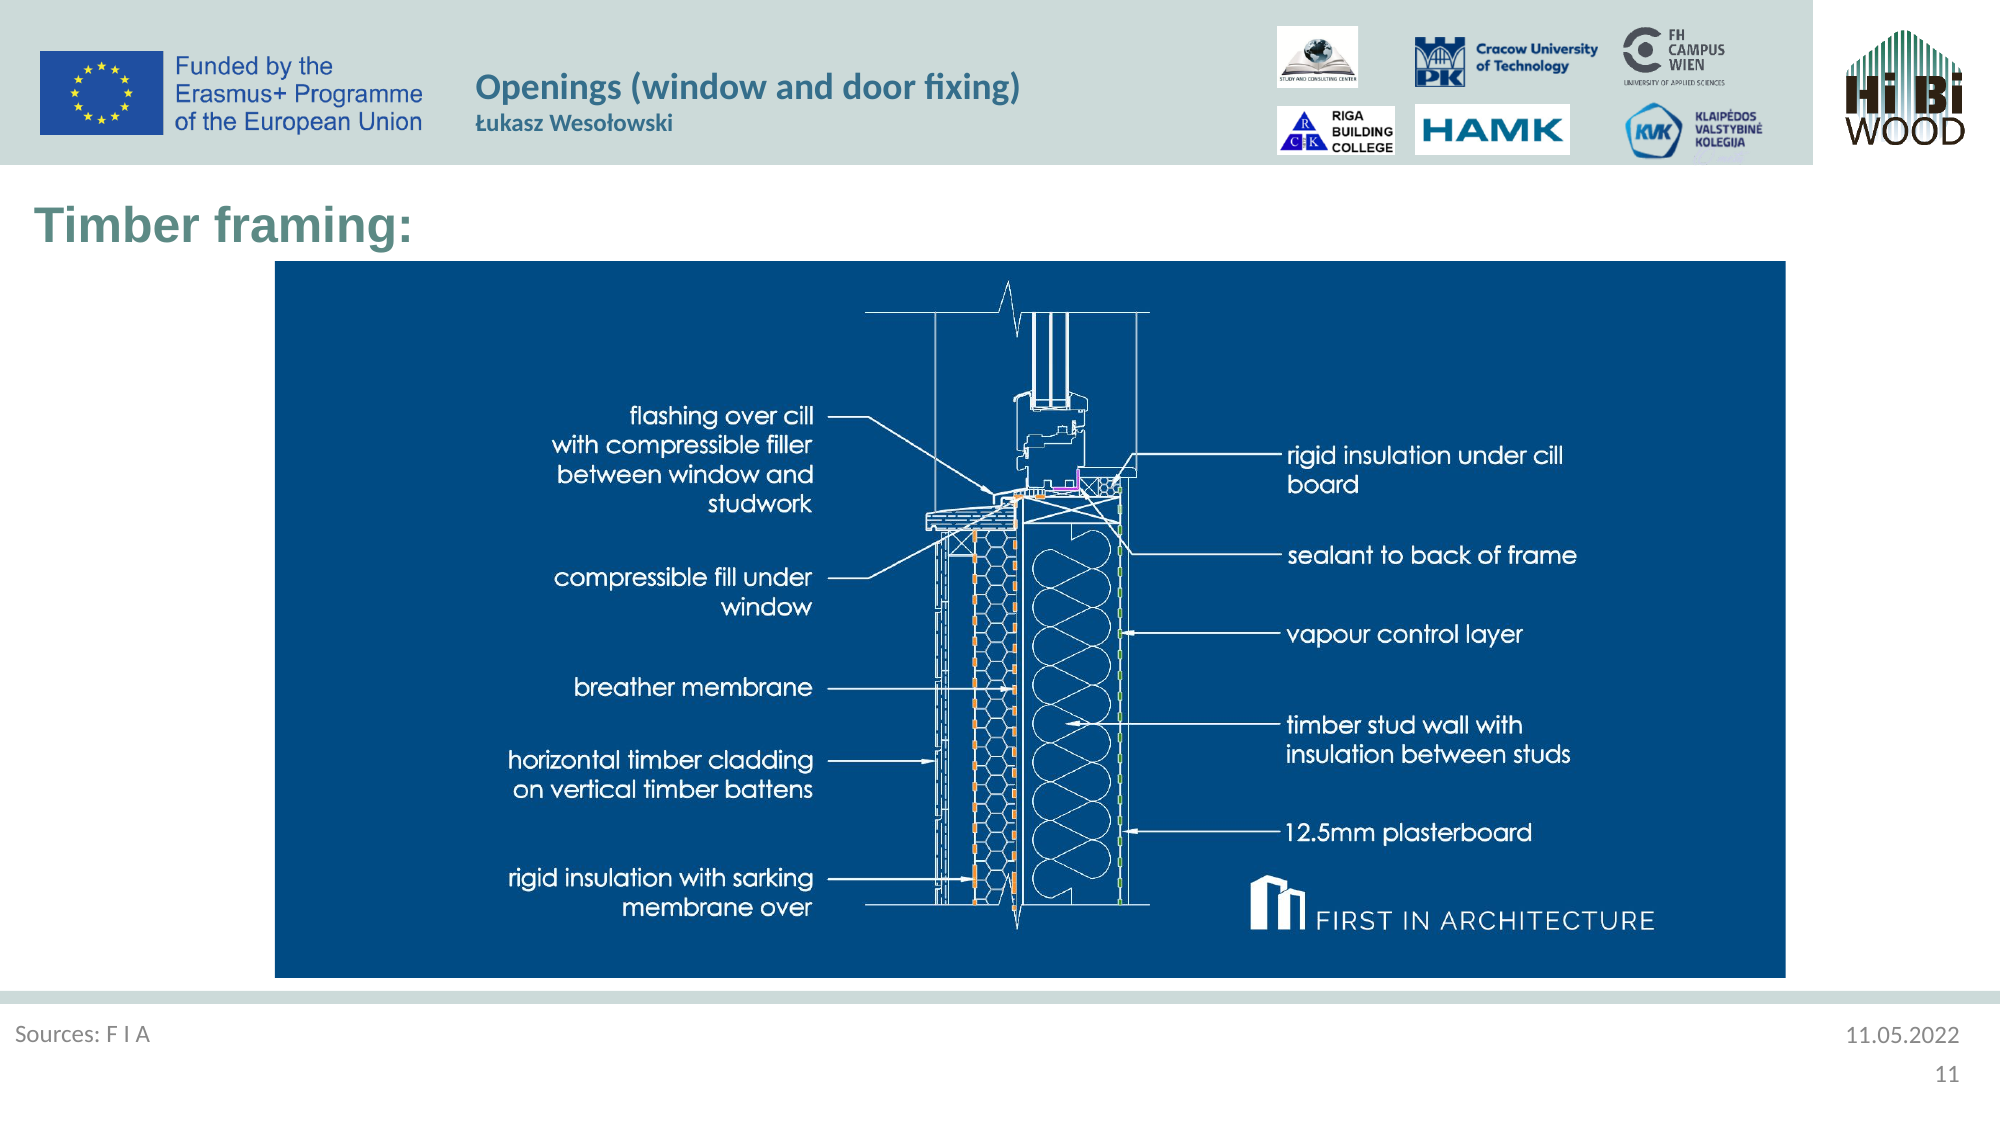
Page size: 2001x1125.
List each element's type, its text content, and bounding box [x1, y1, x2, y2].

picture [274, 260, 1786, 978]
picture [1277, 145, 1395, 155]
text_box Timber framing: [19, 185, 1646, 261]
slide_number 11 [1524, 1042, 1975, 1103]
picture [40, 51, 422, 135]
picture [1415, 37, 1598, 87]
picture [1621, 97, 1766, 171]
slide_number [1524, 1003, 1975, 1042]
picture [1820, 11, 1987, 168]
text_box Openings (window and door fixing) Łukasz Wesołowski [460, 54, 1520, 145]
picture [1621, 25, 1726, 87]
footer Sources: F I A [0, 1002, 675, 1063]
picture [1415, 104, 1570, 155]
picture [1277, 26, 1359, 54]
